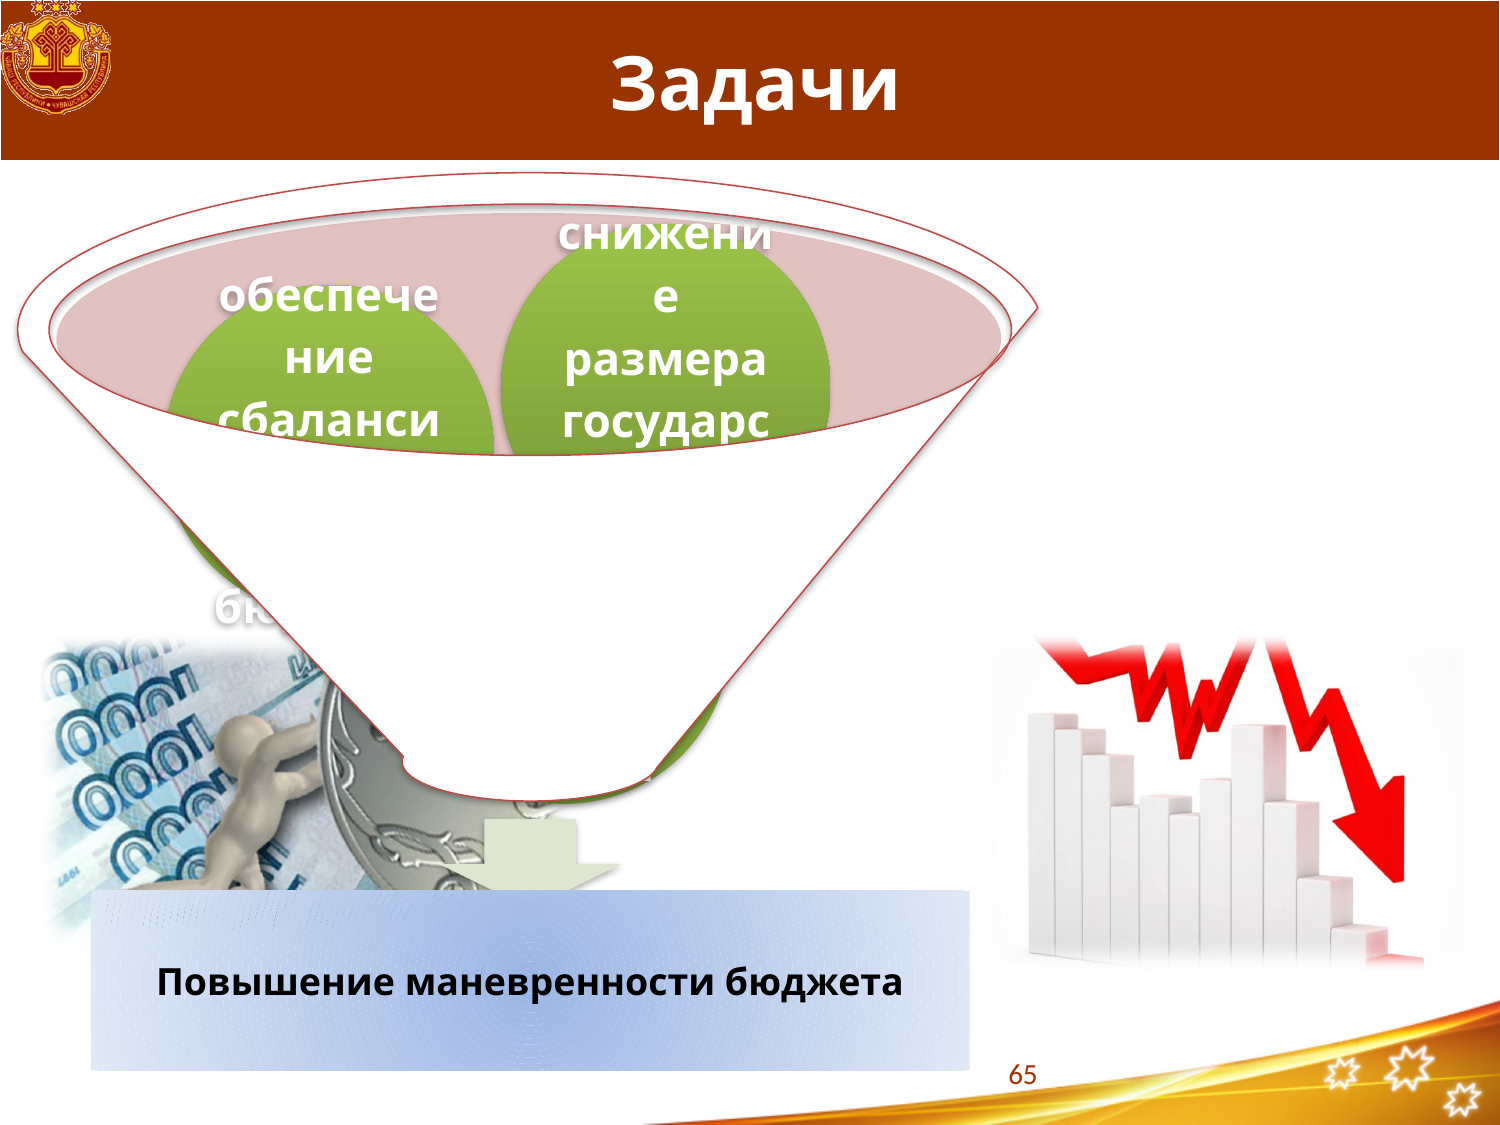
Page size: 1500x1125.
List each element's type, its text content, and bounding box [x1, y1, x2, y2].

picture [0, 0, 111, 115]
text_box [17, 172, 1483, 1071]
title Задачи [123, 0, 1388, 161]
picture [0, 162, 1500, 1125]
slide_number 65 [879, 1077, 1053, 1103]
